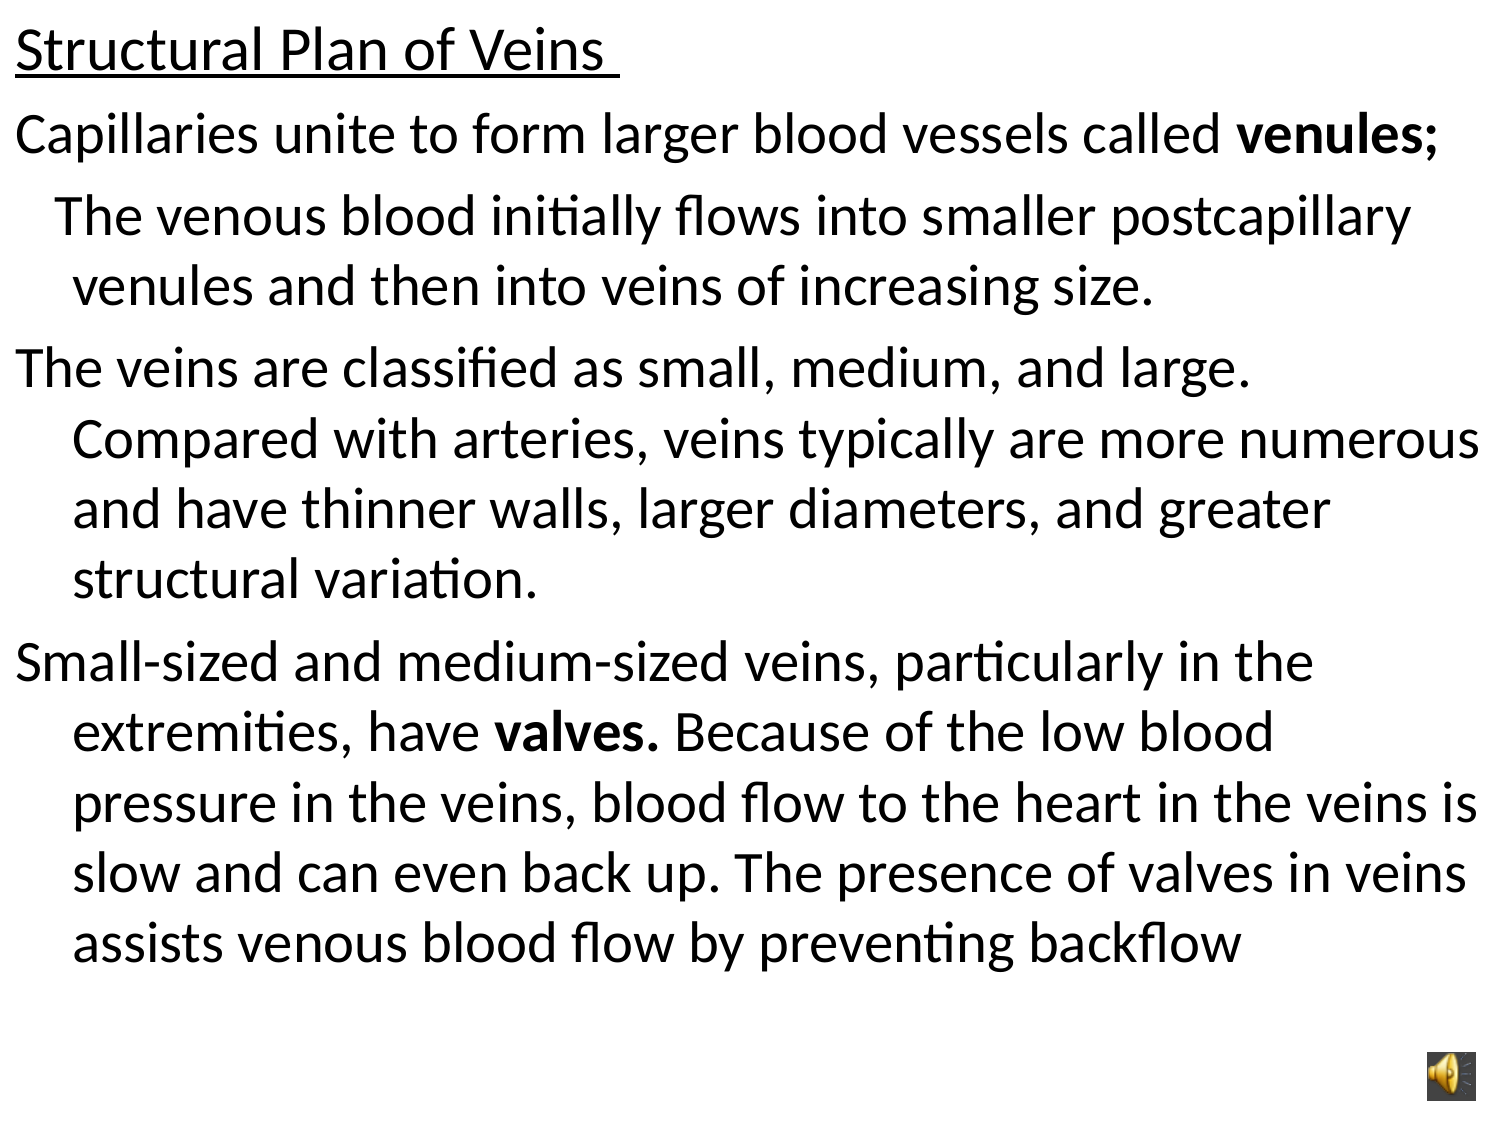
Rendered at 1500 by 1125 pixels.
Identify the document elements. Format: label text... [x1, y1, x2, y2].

picture [1426, 1051, 1477, 1102]
list Structural Plan of Veins Capillaries unite to form larger blood vessels called venules; The venous blood initially flows into smaller postcapillary venules and then into veins of increasing size. The veins are classified as small, medium, and large. Compared with arteries, veins typically are more numerous and have thinner walls, larger diameters, and greater structural variation. Small-sized and medium-sized veins, particularly in the extremities, have valves. Because of the low blood pressure in the veins, blood flow to the heart in the veins is slow and can even back up. The presence of valves in veins assists venous blood flow by preventing backflow [0, 0, 1500, 1125]
